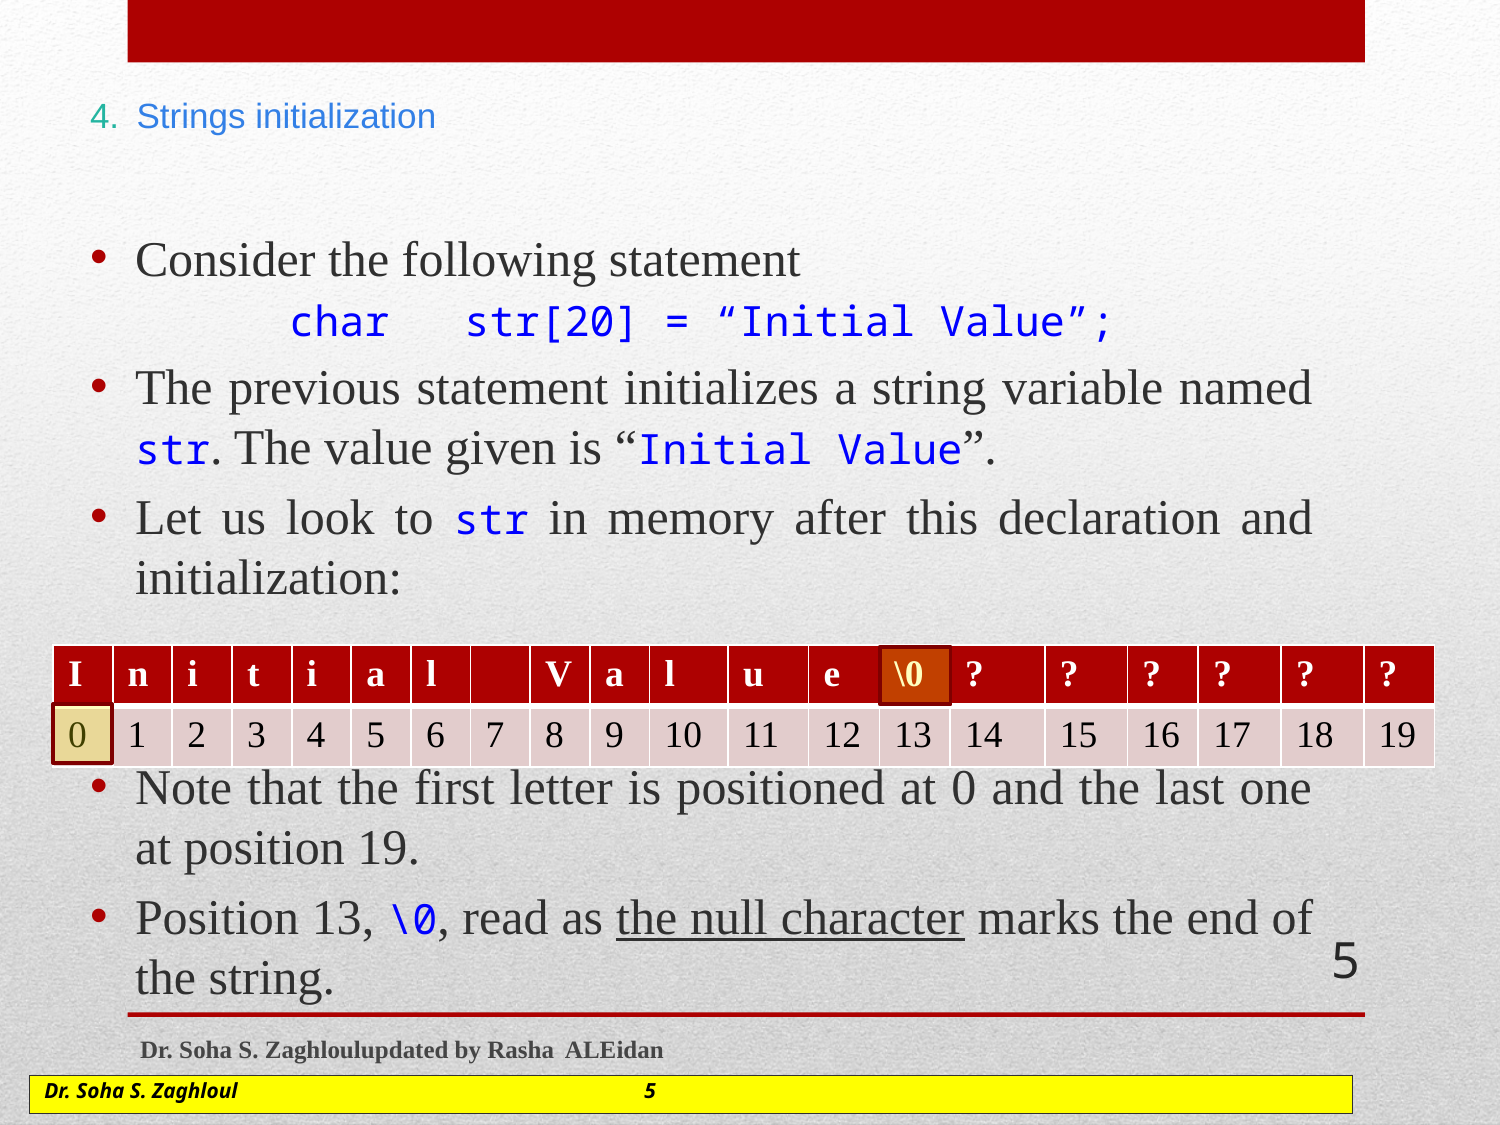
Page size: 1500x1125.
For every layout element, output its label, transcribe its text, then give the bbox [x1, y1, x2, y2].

table_header i [173, 646, 231, 703]
table_header l [412, 646, 470, 703]
table_cell 2 [173, 709, 231, 766]
table_header ? [1128, 646, 1197, 703]
table_header n [114, 646, 171, 703]
table_cell 11 [729, 709, 808, 766]
slide_number 5 [1250, 933, 1375, 993]
table_cell 14 [951, 709, 1044, 766]
table_header i [293, 646, 350, 703]
table_header e [809, 646, 878, 703]
table_cell 16 [1128, 709, 1197, 766]
table_header V [531, 646, 589, 703]
table_header a [591, 646, 649, 703]
table_cell 7 [471, 709, 529, 766]
table_header ? [1046, 646, 1127, 703]
table_cell 13 [880, 709, 949, 766]
table_cell 8 [531, 709, 589, 766]
footer Dr. Soha S. Zaghloul updated by Rasha ALEidan [125, 1018, 925, 1075]
title 4. Strings initialization [75, 52, 1263, 149]
table_header t [233, 646, 291, 703]
table_cell 6 [412, 709, 470, 766]
table_header ? [1365, 646, 1434, 703]
table_header l [650, 646, 727, 703]
table_cell 10 [650, 709, 727, 766]
table_cell 4 [293, 709, 350, 766]
table_header a [352, 646, 410, 703]
table_cell 17 [1199, 709, 1280, 766]
table_cell 15 [1046, 709, 1127, 766]
text_box Dr. Soha S. Zaghloul 5 [29, 1075, 1353, 1114]
table_header [471, 646, 529, 703]
table_cell 1 [114, 709, 171, 766]
table_header ? [1199, 646, 1280, 703]
table_cell 5 [352, 709, 410, 766]
table_cell 18 [1282, 709, 1363, 766]
table_header ? [1282, 646, 1363, 703]
table_cell 12 [809, 709, 879, 766]
table_header u [729, 646, 808, 703]
table_cell 19 [1365, 709, 1434, 766]
table_cell 3 [233, 709, 291, 766]
text_box [878, 645, 952, 706]
text_box [51, 702, 114, 765]
list Consider the following statement char str[20] = “Initial Value”; The previous statement initializes a string variable named str. The value given is “Initial Value”. Let us look to str in memory after this declaration and initialization: Note that the first letter is positioned at 0 and the last one at position 19. Position 13, \0, read as the null character marks the end of the string. [75, 768, 1329, 1075]
table_header ? [952, 646, 1044, 703]
list Consider the following statement char str[20] = “Initial Value”; The previous statement initializes a string variable named str. The value given is “Initial Value”. Let us look to str in memory after this declaration and initialization: Note that the first letter is positioned at 0 and the last one at position 19. Position 13, \0, read as the null character marks the end of the string. [75, 149, 1329, 644]
table_cell 9 [591, 709, 649, 766]
table_header I [54, 646, 112, 702]
